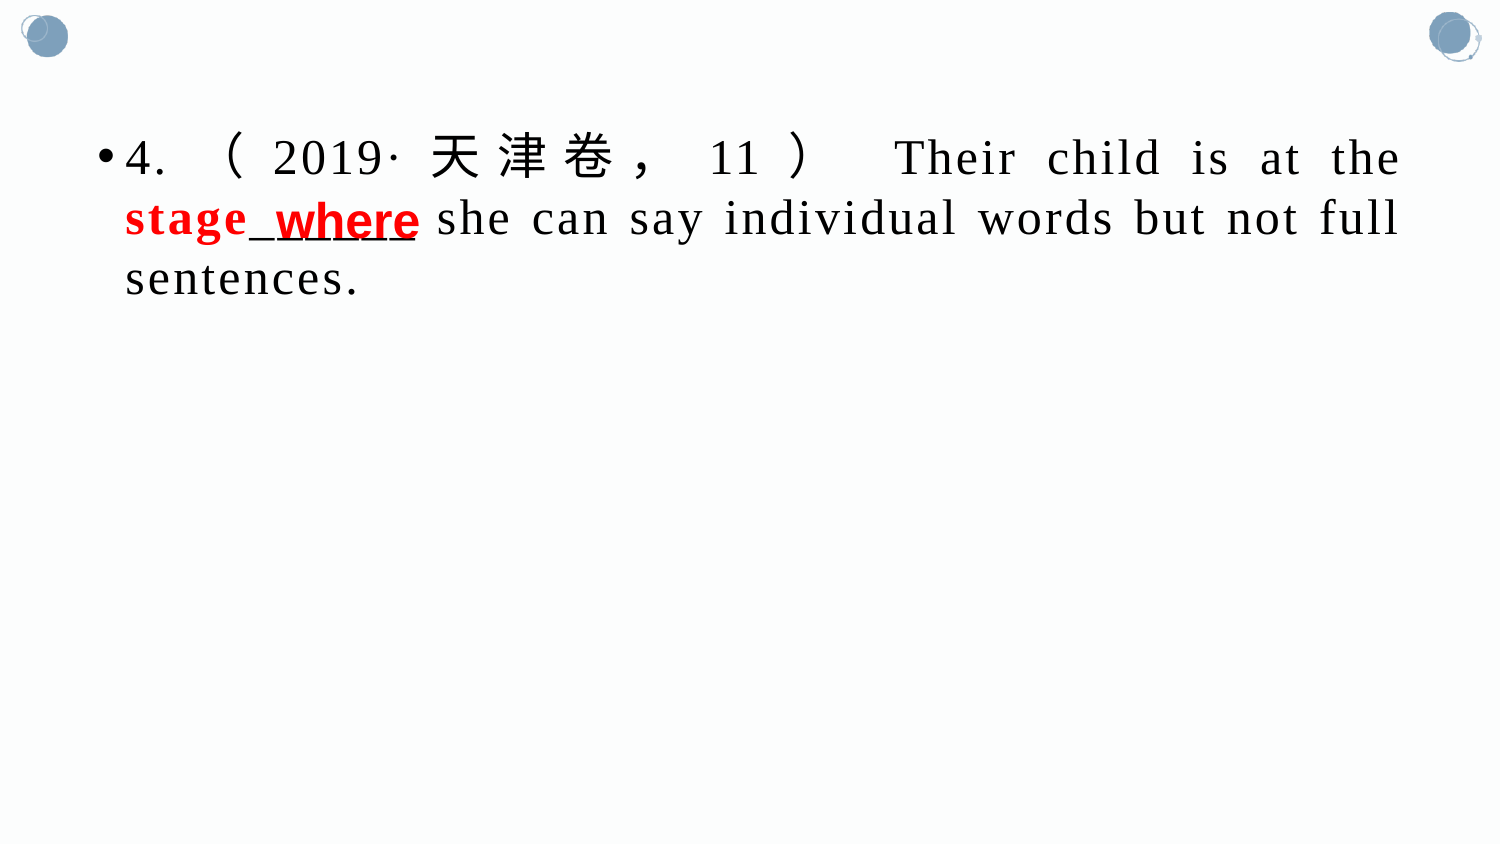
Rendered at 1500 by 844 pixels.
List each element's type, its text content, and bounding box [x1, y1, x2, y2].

list 4.（2019·天津卷，11） Their child is at the stage______ she can say individual words but not full sentences. [82, 117, 1418, 781]
text_box where [255, 181, 442, 257]
picture [1411, 0, 1500, 73]
picture [0, 0, 89, 73]
